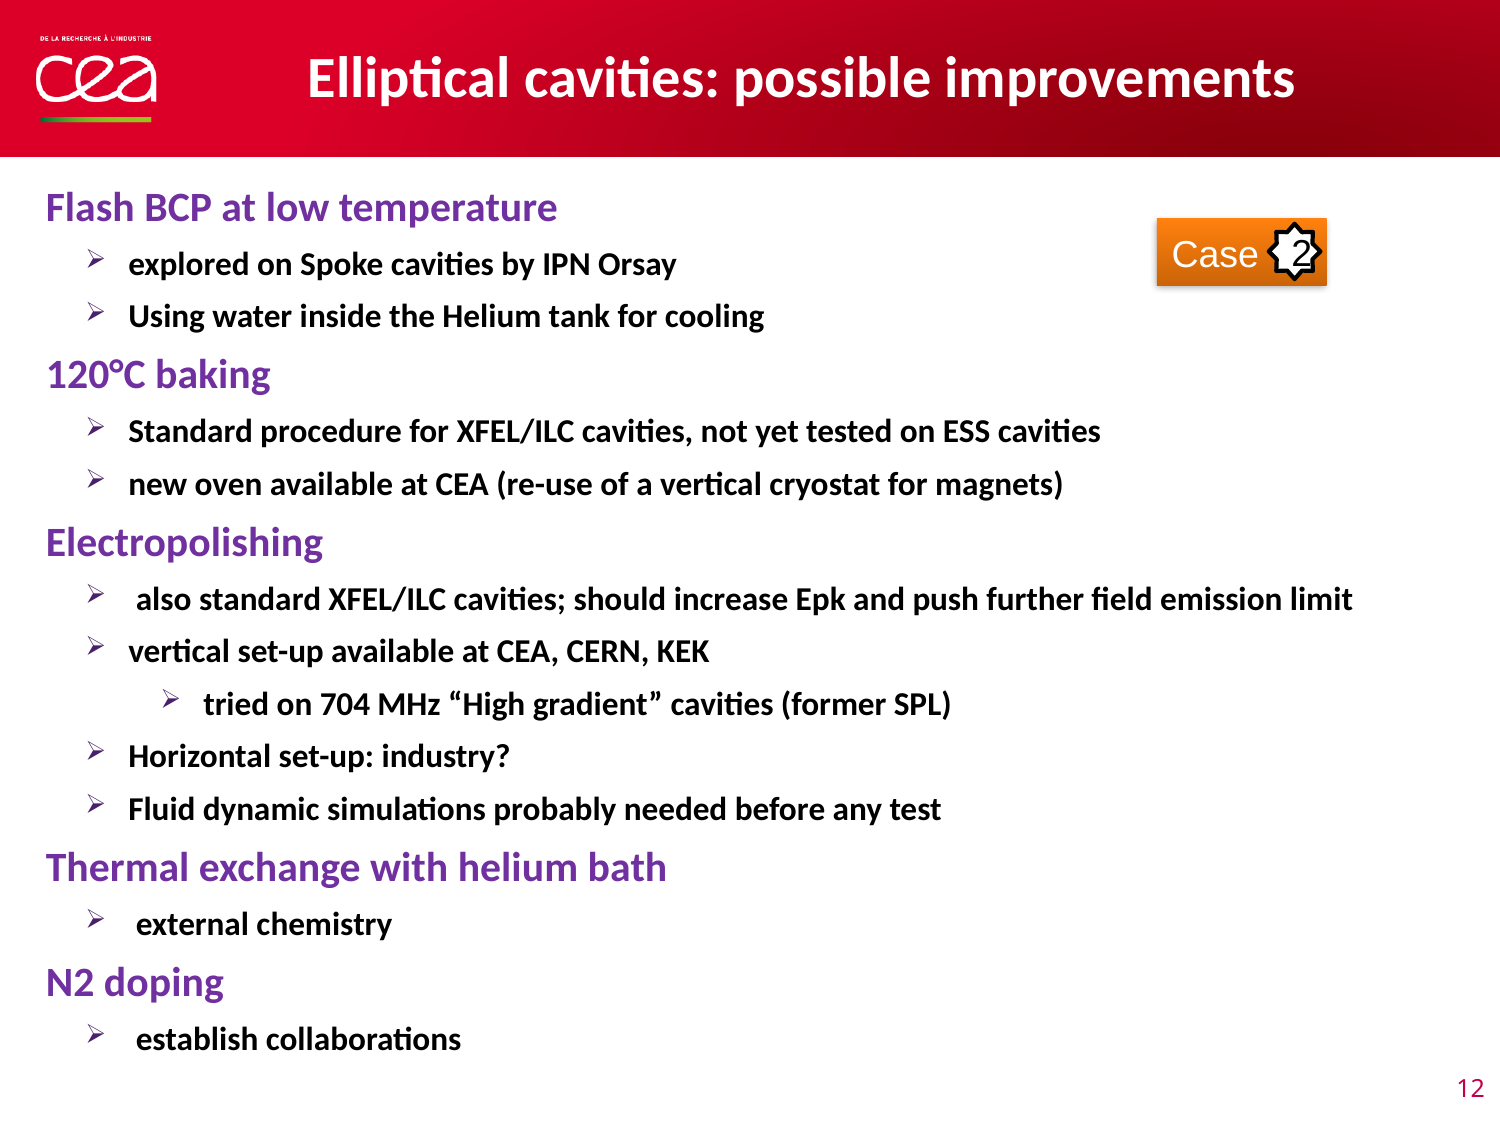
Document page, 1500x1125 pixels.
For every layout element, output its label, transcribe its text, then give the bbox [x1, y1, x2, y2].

text_box Flash BCP at low temperature explored on Spoke cavities by IPN Orsay Using water inside the Helium tank for cooling 120°C baking Standard procedure for XFEL/ILC cavities, not yet tested on ESS cavities new oven available at CEA (re-use of a vertical cryostat for magnets) Electropolishing also standard XFEL/ILC cavities; should increase Epk and push further field emission limit vertical set-up available at CEA, CERN, KEK tried on 704 MHz “High gradient” cavities (former SPL) Horizontal set-up: industry? Fluid dynamic simulations probably needed before any test Thermal exchange with helium bath external chemistry N2 doping establish collaborations [31, 172, 1500, 1107]
text_box 2 [1266, 221, 1323, 282]
text_box Elliptical cavities: possible improvements [86, 32, 1500, 123]
picture [0, 0, 1500, 157]
text_box Case [1156, 218, 1327, 286]
